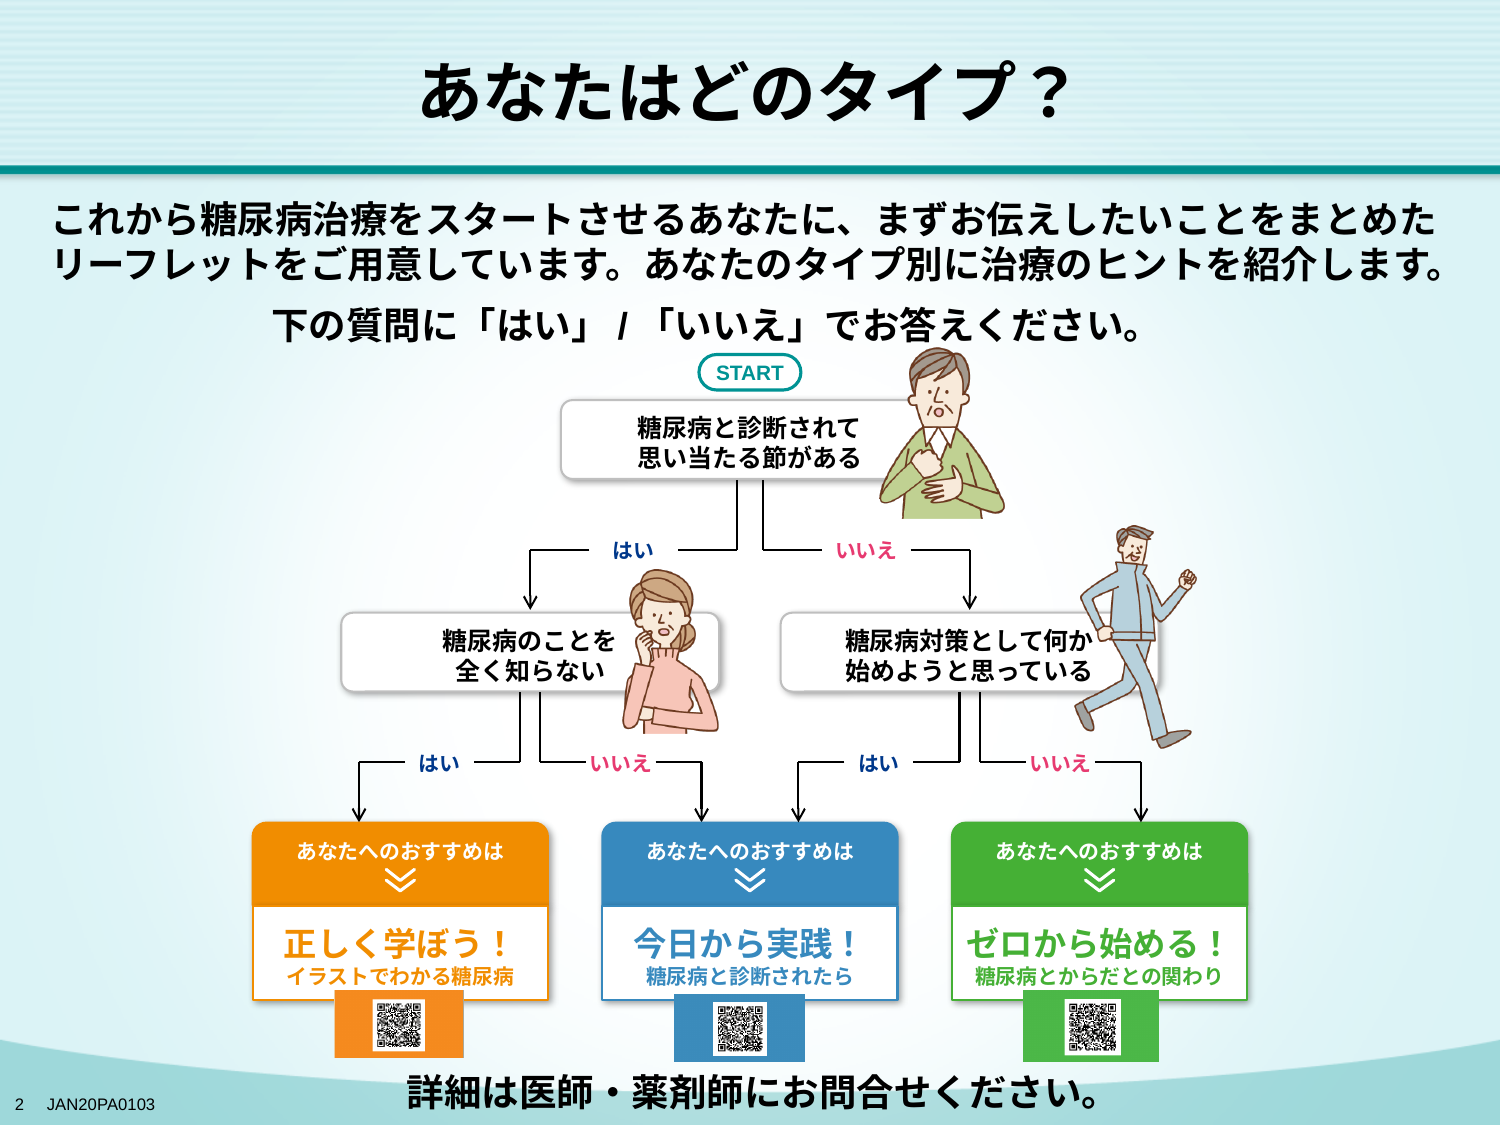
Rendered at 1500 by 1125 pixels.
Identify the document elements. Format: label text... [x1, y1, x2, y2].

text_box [252, 347, 1248, 1001]
picture [0, 0, 1500, 1125]
title あなたはどのタイプ？ [145, 2, 1355, 164]
text_box 詳細は医師・薬剤師にお問合せください。 [197, 1061, 1329, 1122]
text_box 下の質問に「はい」/「いいえ」でお答えください。 [256, 294, 1207, 346]
text_box これから糖尿病治療をスタートさせるあなたに、まずお伝えしたいことをまとめたリーフレットをご用意しています。あなたのタイプ別に治療のヒントを紹介します。 [35, 188, 1460, 294]
slide_number 2 [0, 1085, 52, 1123]
